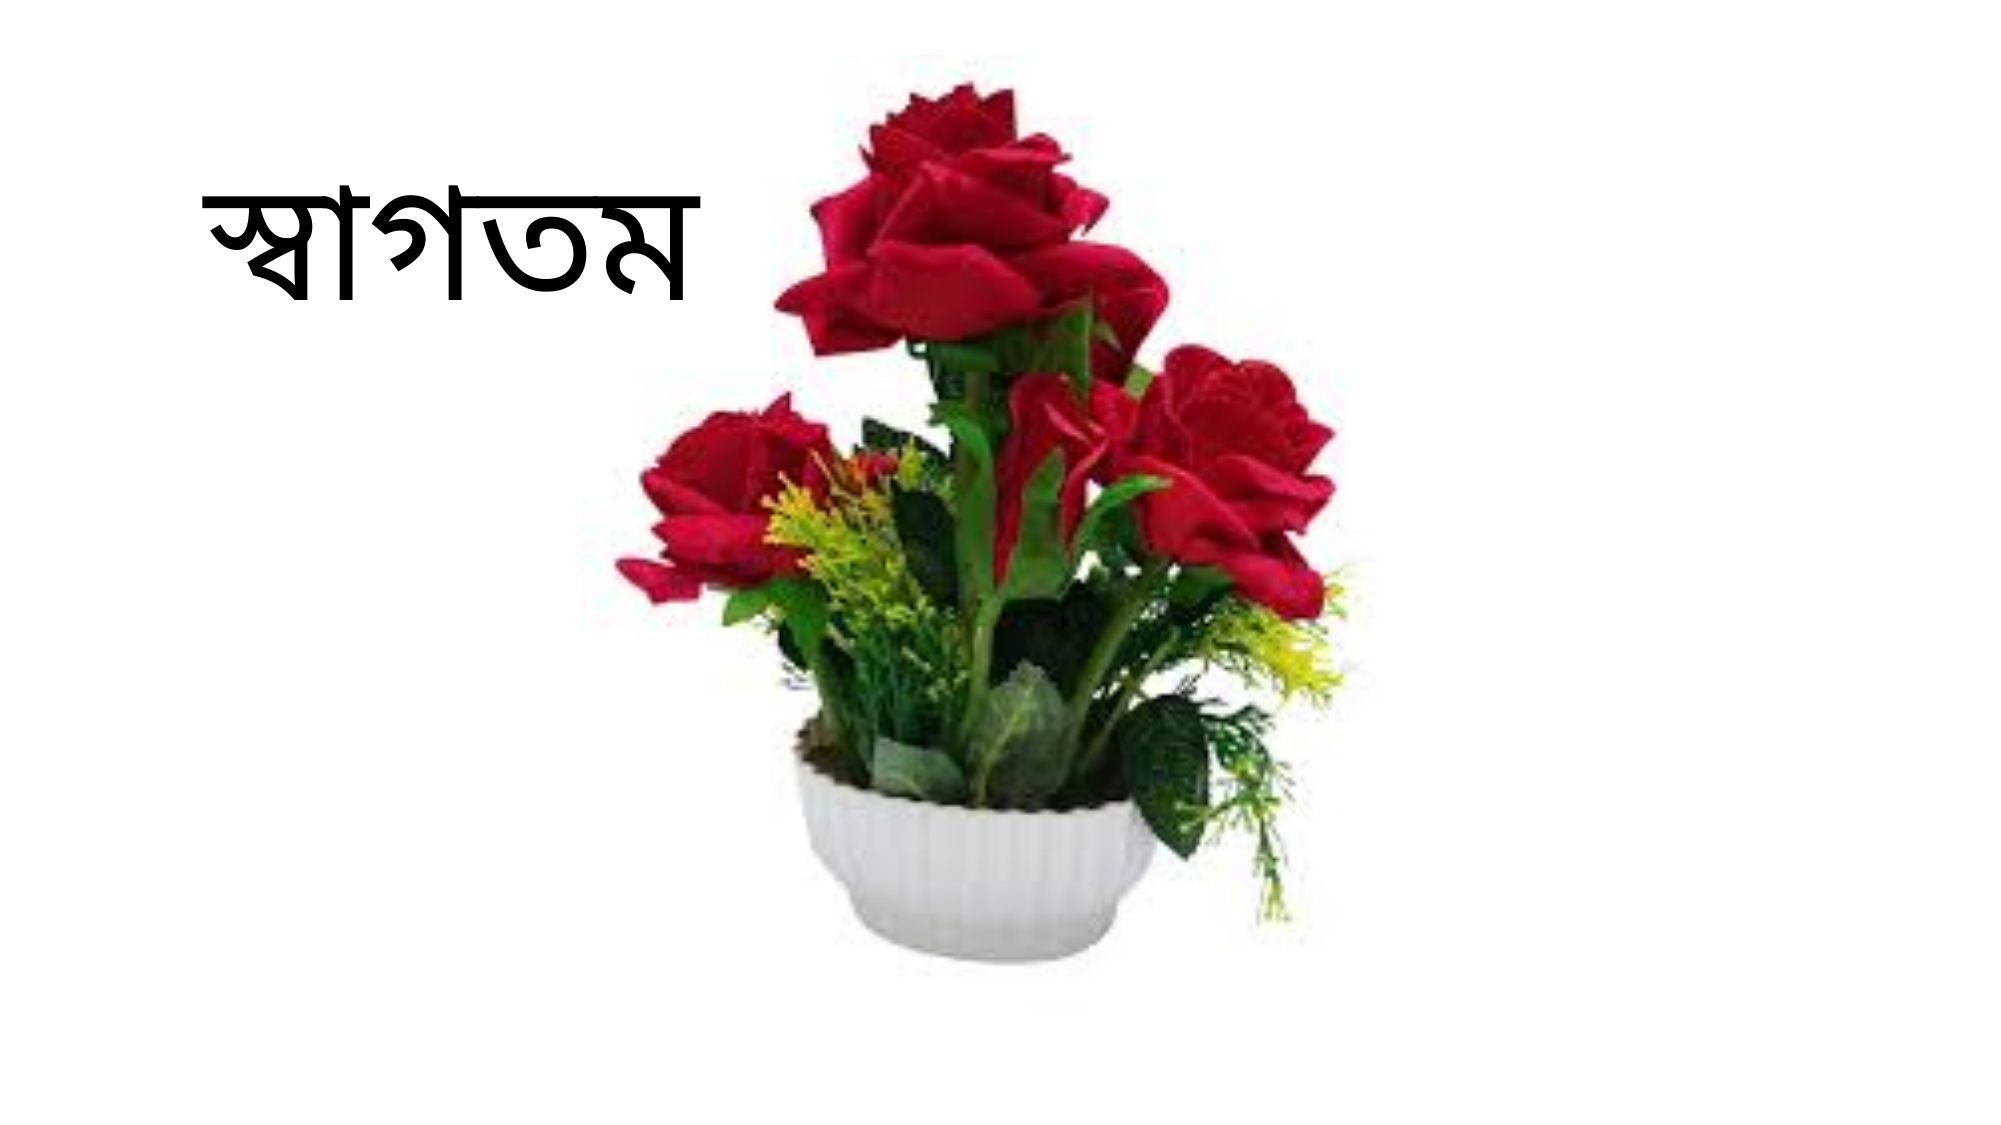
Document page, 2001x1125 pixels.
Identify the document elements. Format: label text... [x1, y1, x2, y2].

text_box স্বাগতম [189, 126, 581, 342]
picture [581, 55, 1397, 1034]
